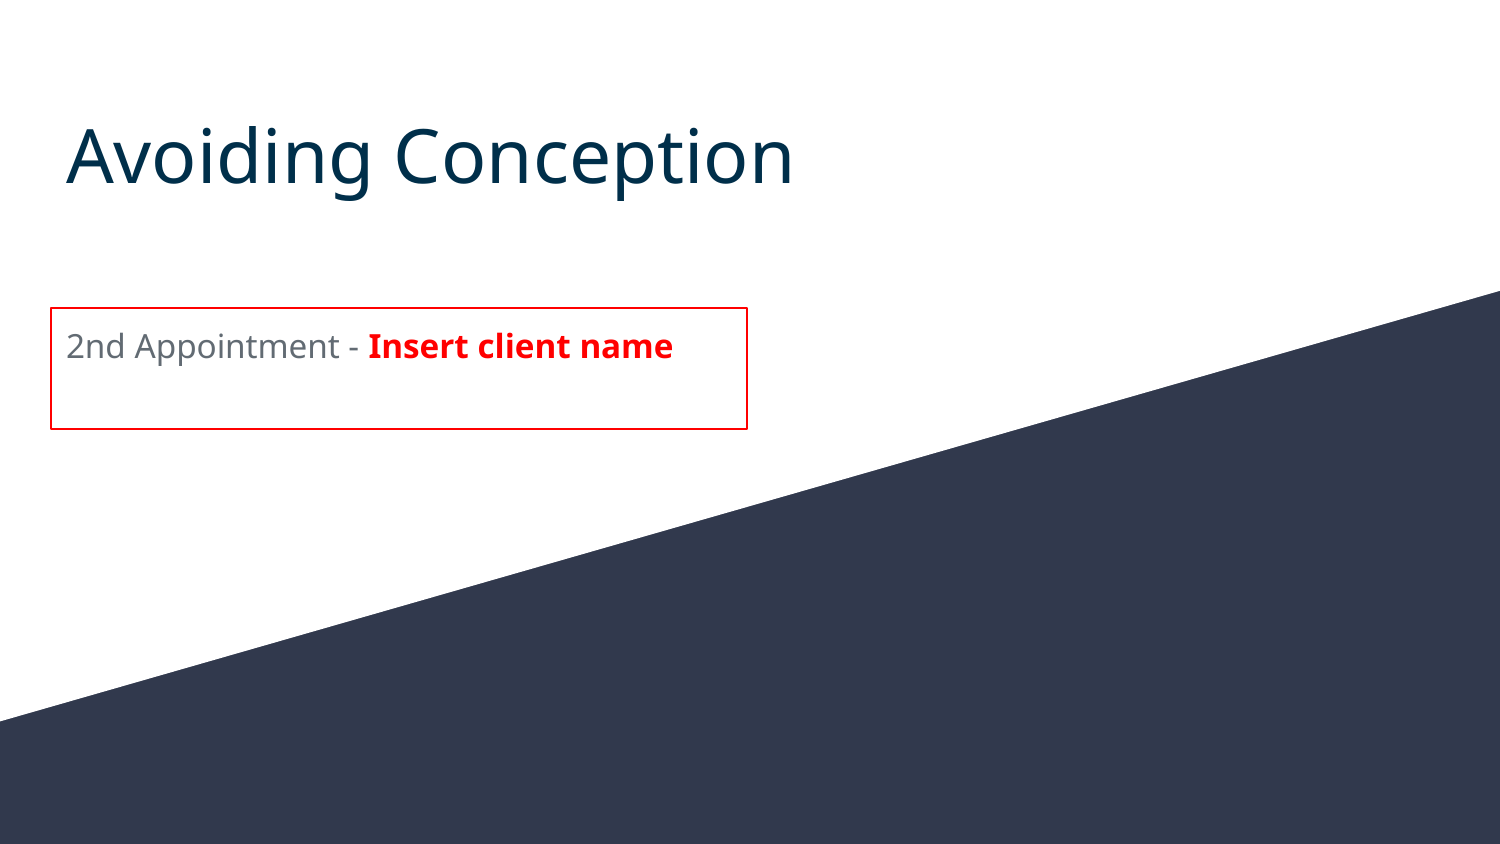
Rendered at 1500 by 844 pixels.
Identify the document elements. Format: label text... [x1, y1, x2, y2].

title Avoiding Conception [51, 88, 1449, 299]
subtitle 2nd Appointment - Insert client name [51, 308, 748, 430]
